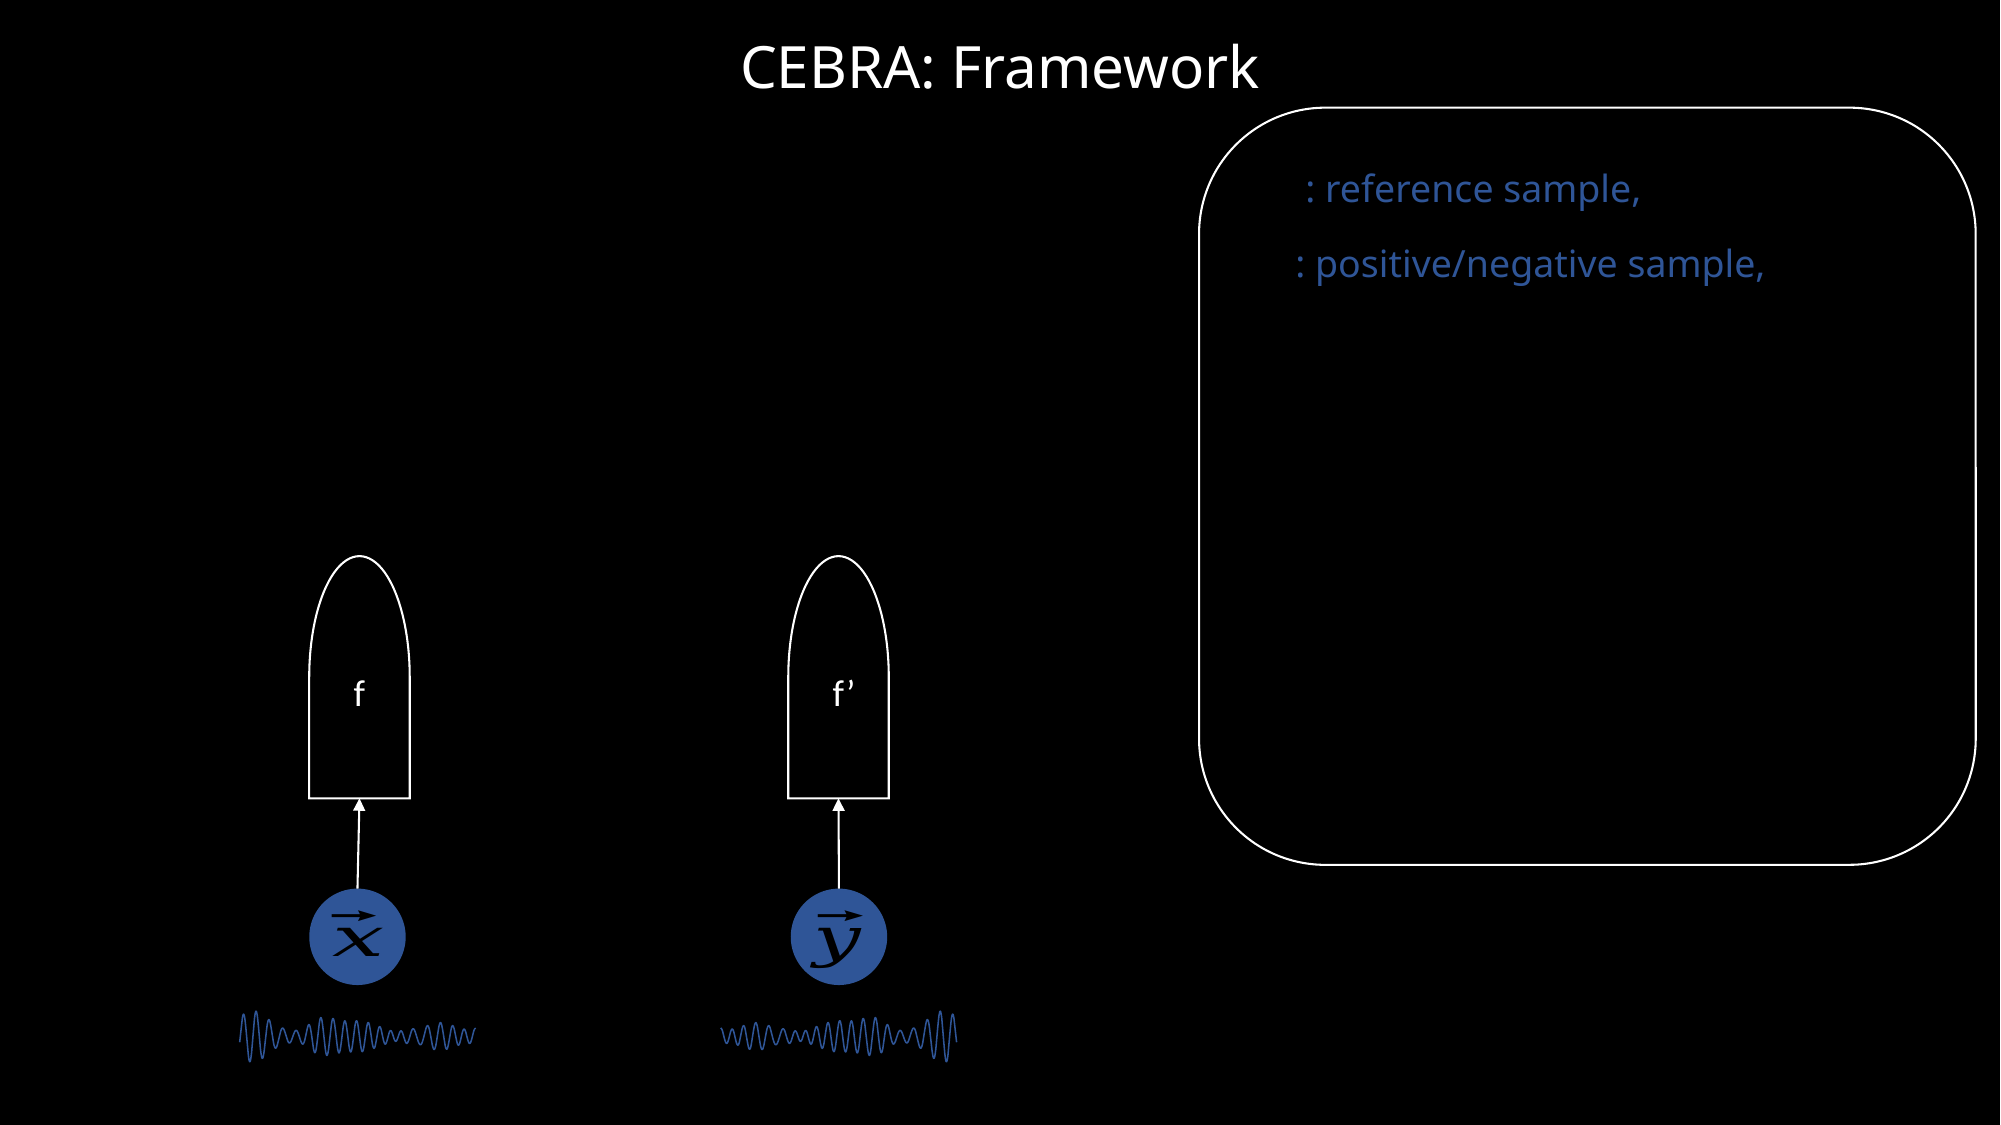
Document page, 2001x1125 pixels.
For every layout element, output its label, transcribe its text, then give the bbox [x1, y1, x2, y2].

text_box f’ [817, 661, 871, 722]
text_box [721, 1011, 957, 1062]
text_box [308, 555, 411, 800]
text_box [790, 888, 888, 986]
text_box [239, 1011, 476, 1062]
text_box [1198, 106, 1977, 866]
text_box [309, 888, 406, 986]
text_box f [338, 661, 381, 722]
text_box [787, 555, 890, 800]
text_box CEBRA: Framework [725, 22, 1275, 108]
